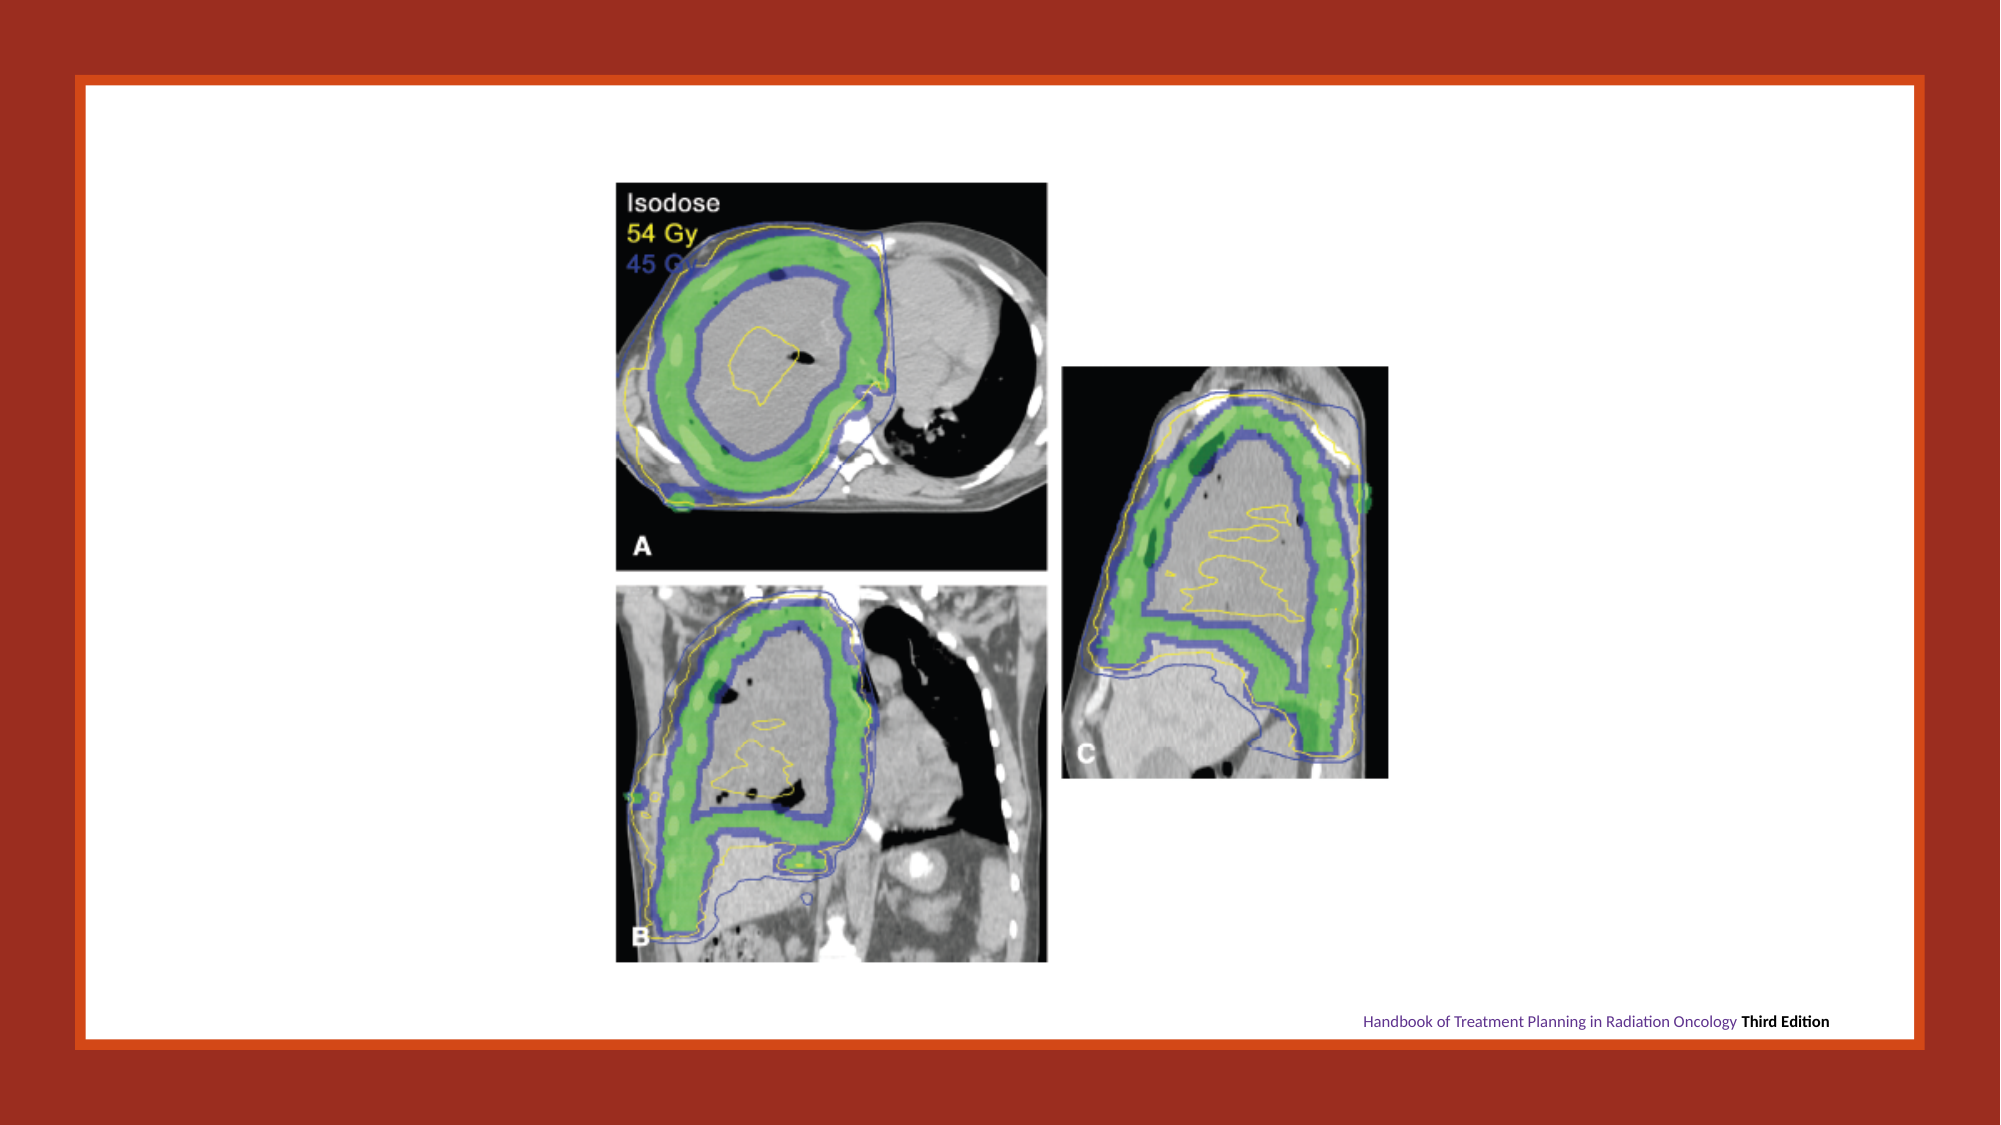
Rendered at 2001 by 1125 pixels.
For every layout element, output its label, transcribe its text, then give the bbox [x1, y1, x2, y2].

text_box [0, 0, 2000, 1125]
text_box [74, 74, 1926, 1051]
text_box Handbook of Treatment Planning in Radiation Oncology Third Edition [1348, 1003, 1915, 1039]
text_box [84, 84, 1916, 1041]
picture [592, 148, 1413, 976]
